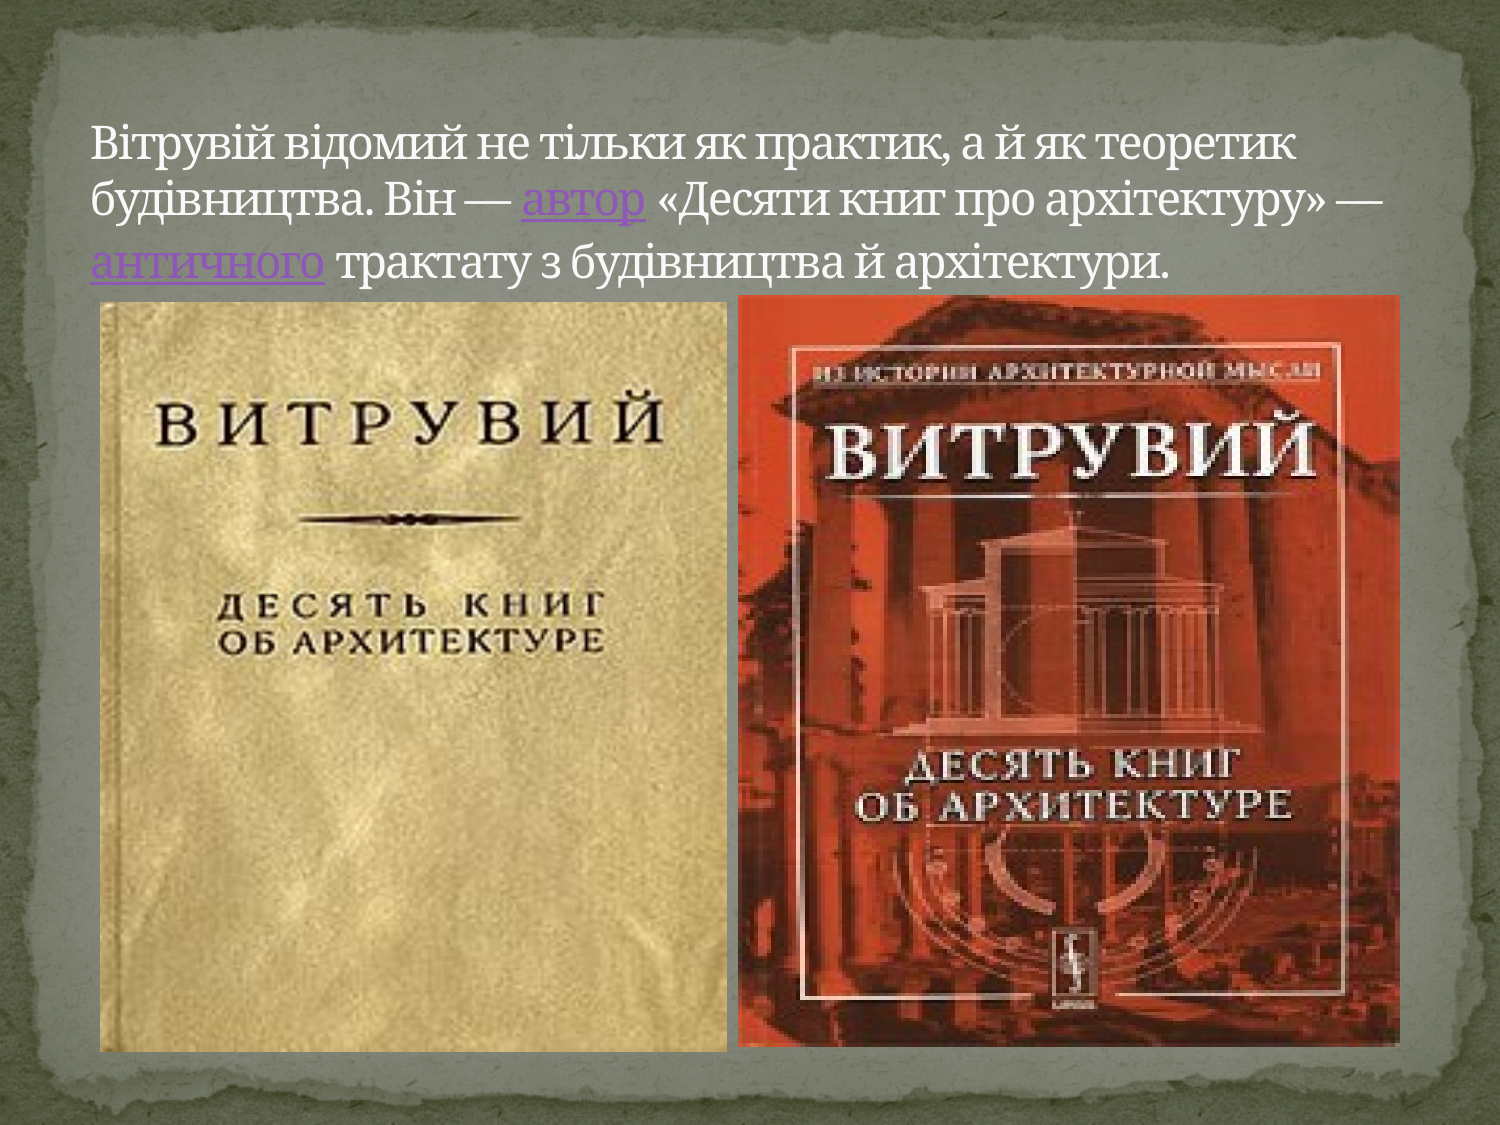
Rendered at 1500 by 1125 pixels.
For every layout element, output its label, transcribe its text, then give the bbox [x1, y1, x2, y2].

title Вітрувій відомий не тільки як практик, а й як теоретик будівництва. Він — автор «Десяти книг про архітектуру» — античного трактату з будівництва й архітектури. [74, 24, 1436, 303]
picture [100, 302, 727, 1052]
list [741, 298, 1397, 1045]
